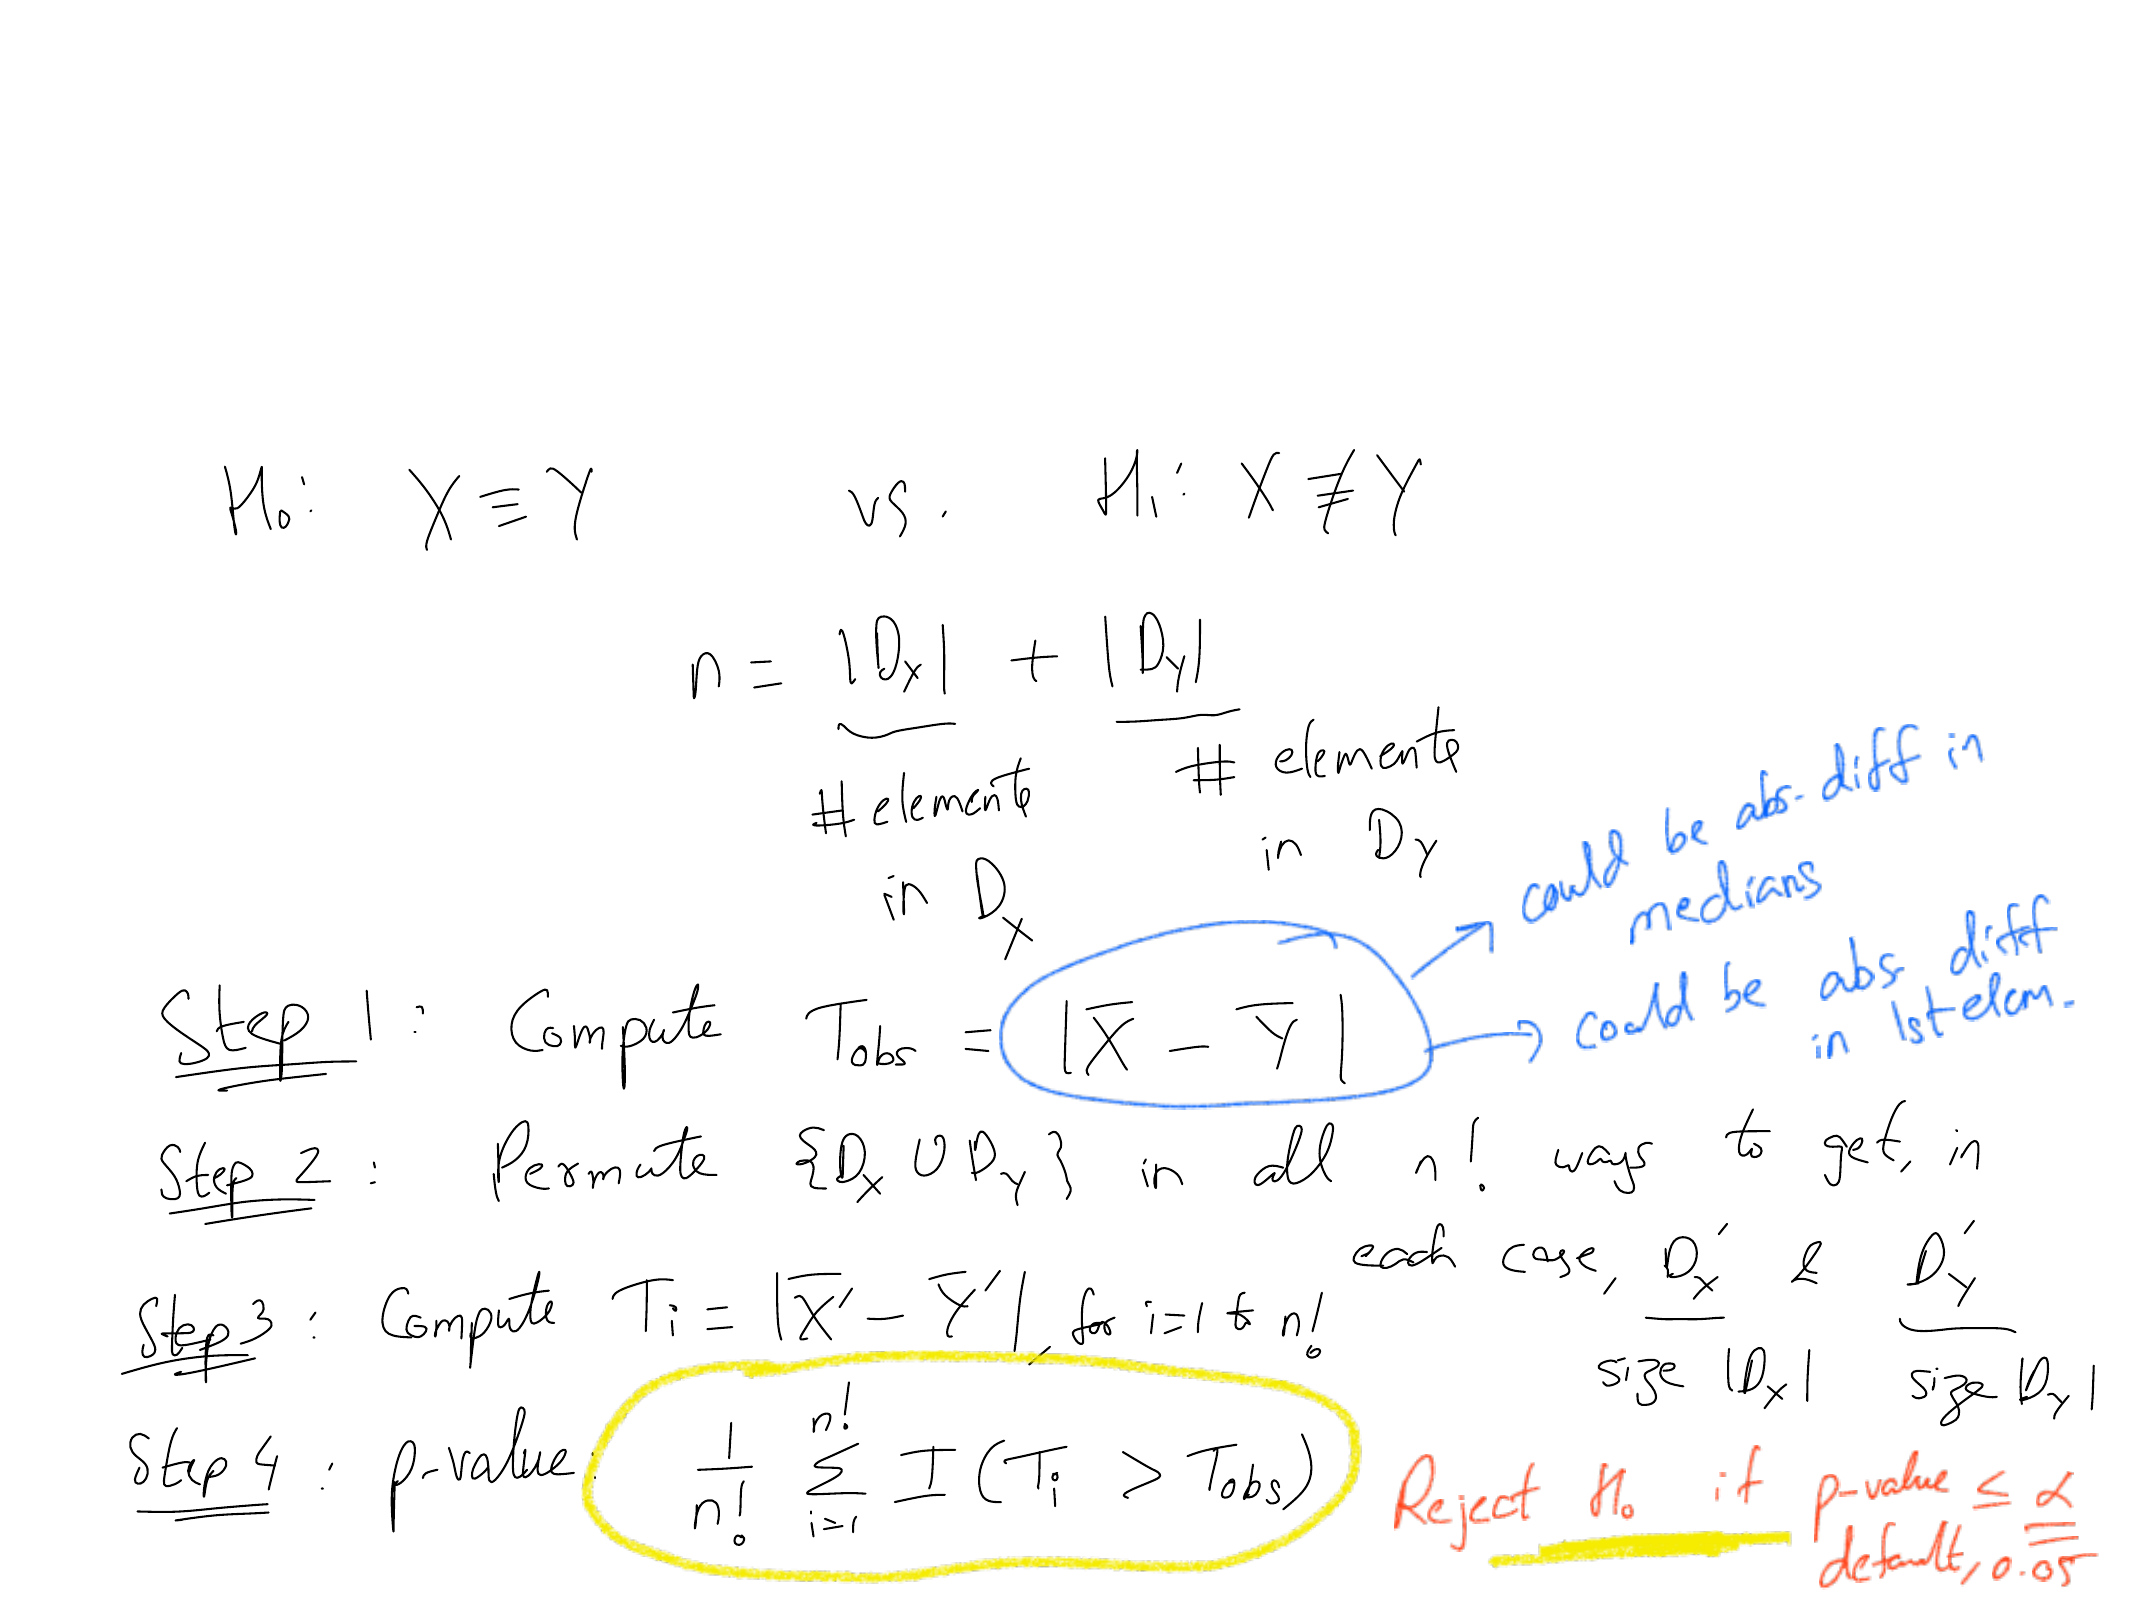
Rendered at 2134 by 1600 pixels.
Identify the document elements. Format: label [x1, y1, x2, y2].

text_box [121, 449, 2102, 1590]
